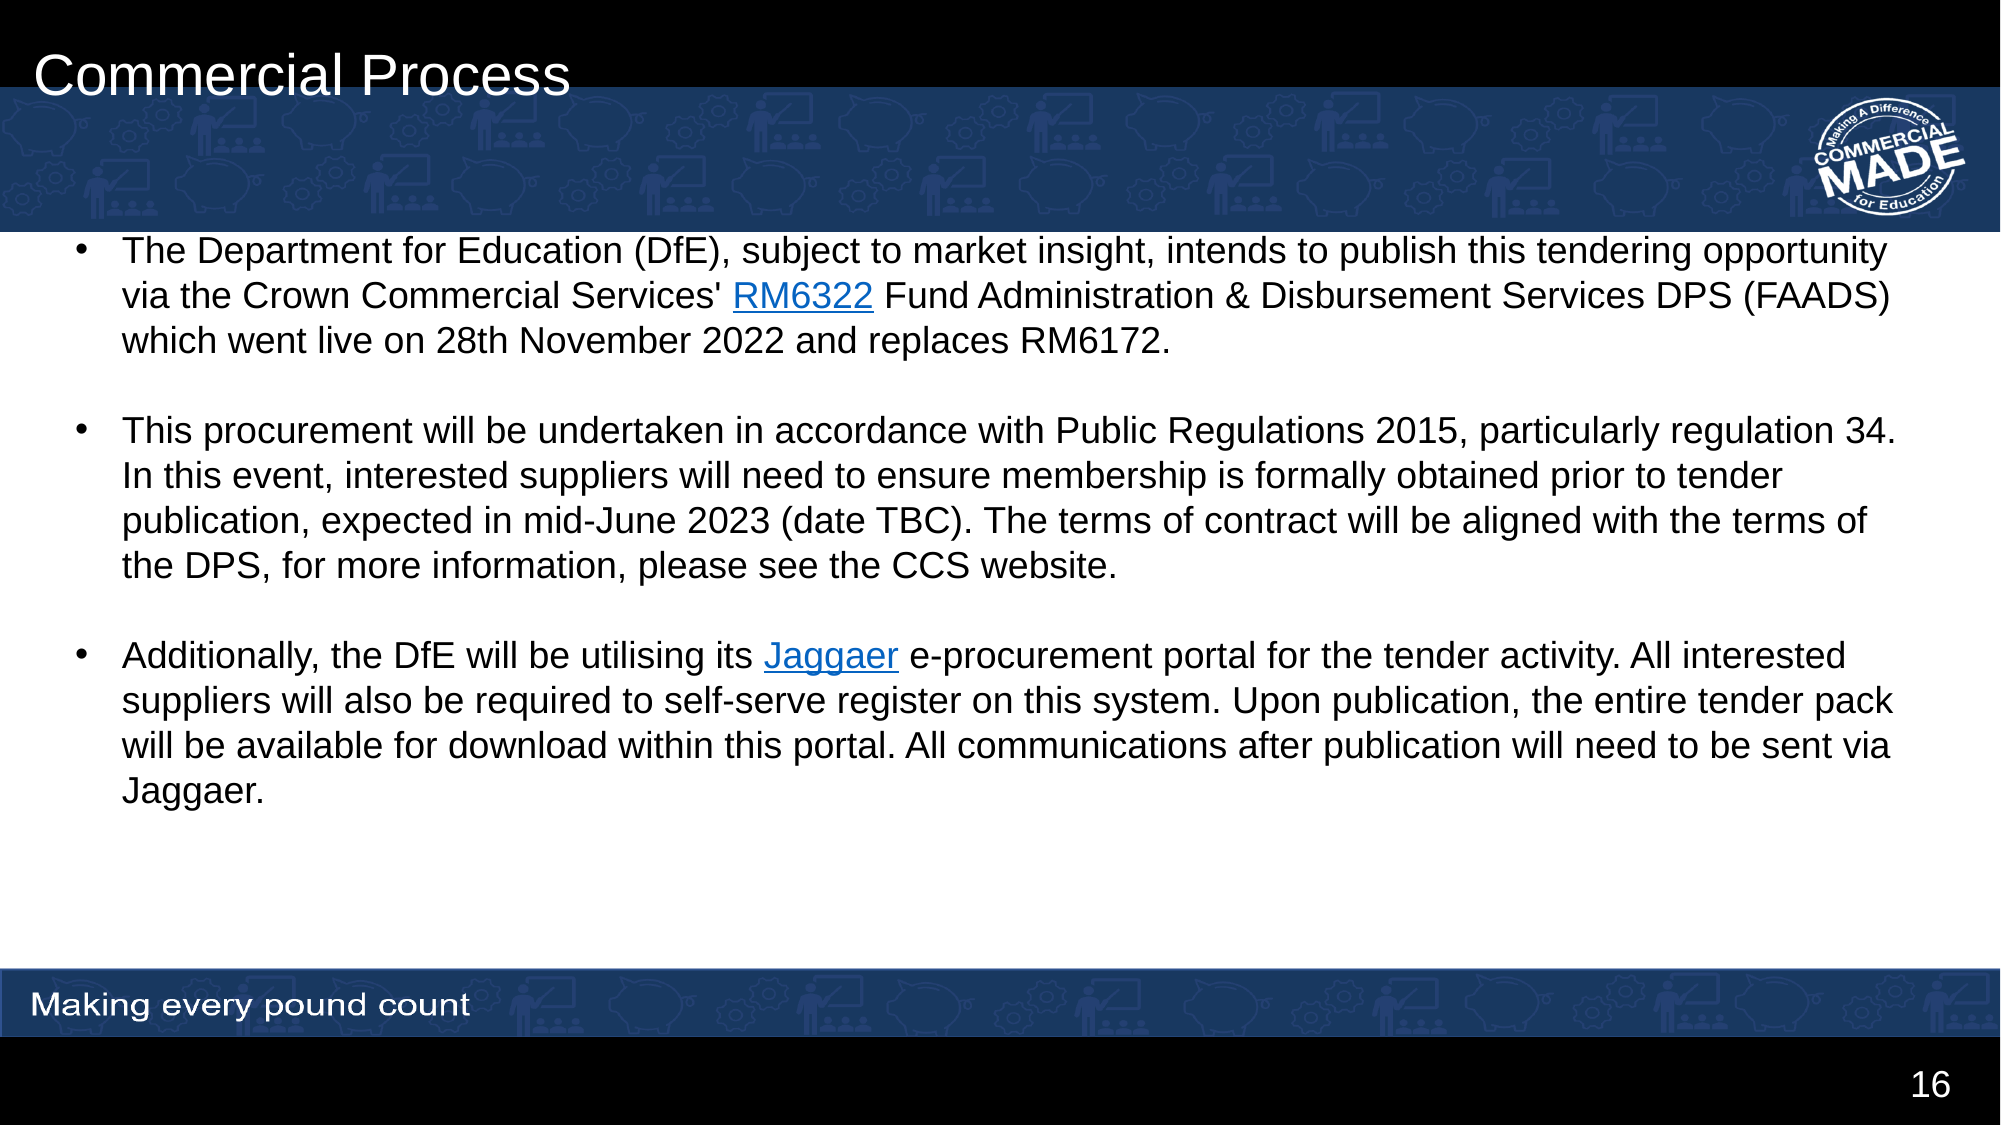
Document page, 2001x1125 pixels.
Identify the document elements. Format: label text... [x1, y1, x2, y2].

text_box The Department for Education (DfE), subject to market insight, intends to publish this tendering opportunity via the Crown Commercial Services' RM6322 Fund Administration & Disbursement Services DPS (FAADS) which went live on 28th November 2022 and replaces RM6172. This procurement will be undertaken in accordance with Public Regulations 2015, particularly regulation 34. In this event, interested suppliers will need to ensure membership is formally obtained prior to tender publication, expected in mid-June 2023 (date TBC). The terms of contract will be aligned with the terms of the DPS, for more information, please see the CCS website. Additionally, the DfE will be utilising its Jaggaer e-procurement portal for the tender activity. All interested suppliers will also be required to self-serve register on this system. Upon publication, the entire tender pack will be available for download within this portal. All communications after publication will need to be sent via Jaggaer. [60, 218, 1928, 819]
picture [0, 0, 2001, 1125]
text_box Commercial Process [18, 29, 2000, 115]
text_box 16 [1895, 1052, 1974, 1113]
